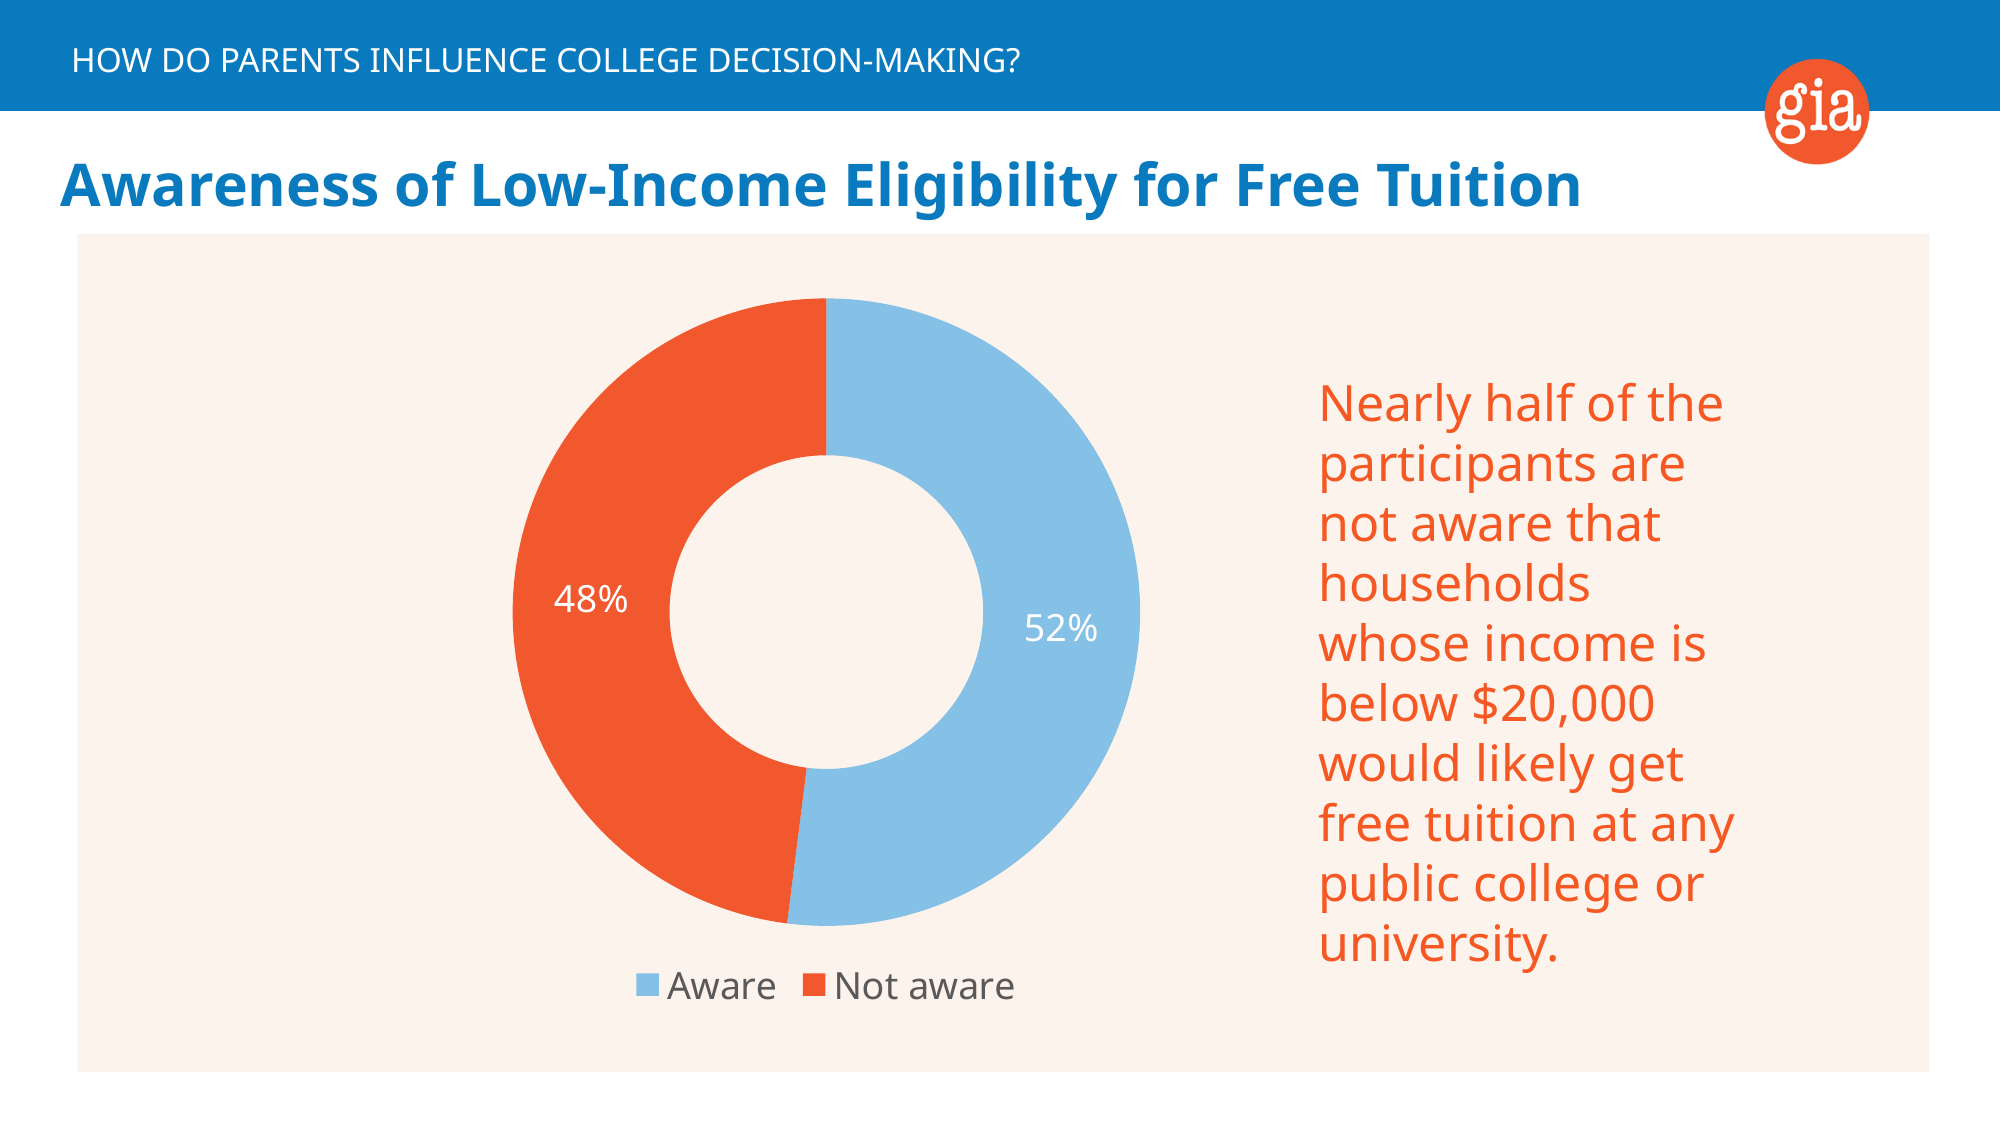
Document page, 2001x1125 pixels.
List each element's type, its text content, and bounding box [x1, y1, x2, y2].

picture [1760, 55, 1872, 168]
text_box [0, 0, 2000, 111]
text_box Awareness of Low-Income Eligibility for Free Tuition [46, 139, 1717, 270]
chart [175, 283, 1477, 1019]
text_box Nearly half of the participants are not aware that households whose income is below $20,000 would likely get free tuition at any public college or university. [1477, 363, 1761, 979]
text_box HOW DO PARENTS INFLUENCE COLLEGE DECISION-MAKING? [55, 31, 1318, 111]
text_box [76, 233, 1931, 1073]
